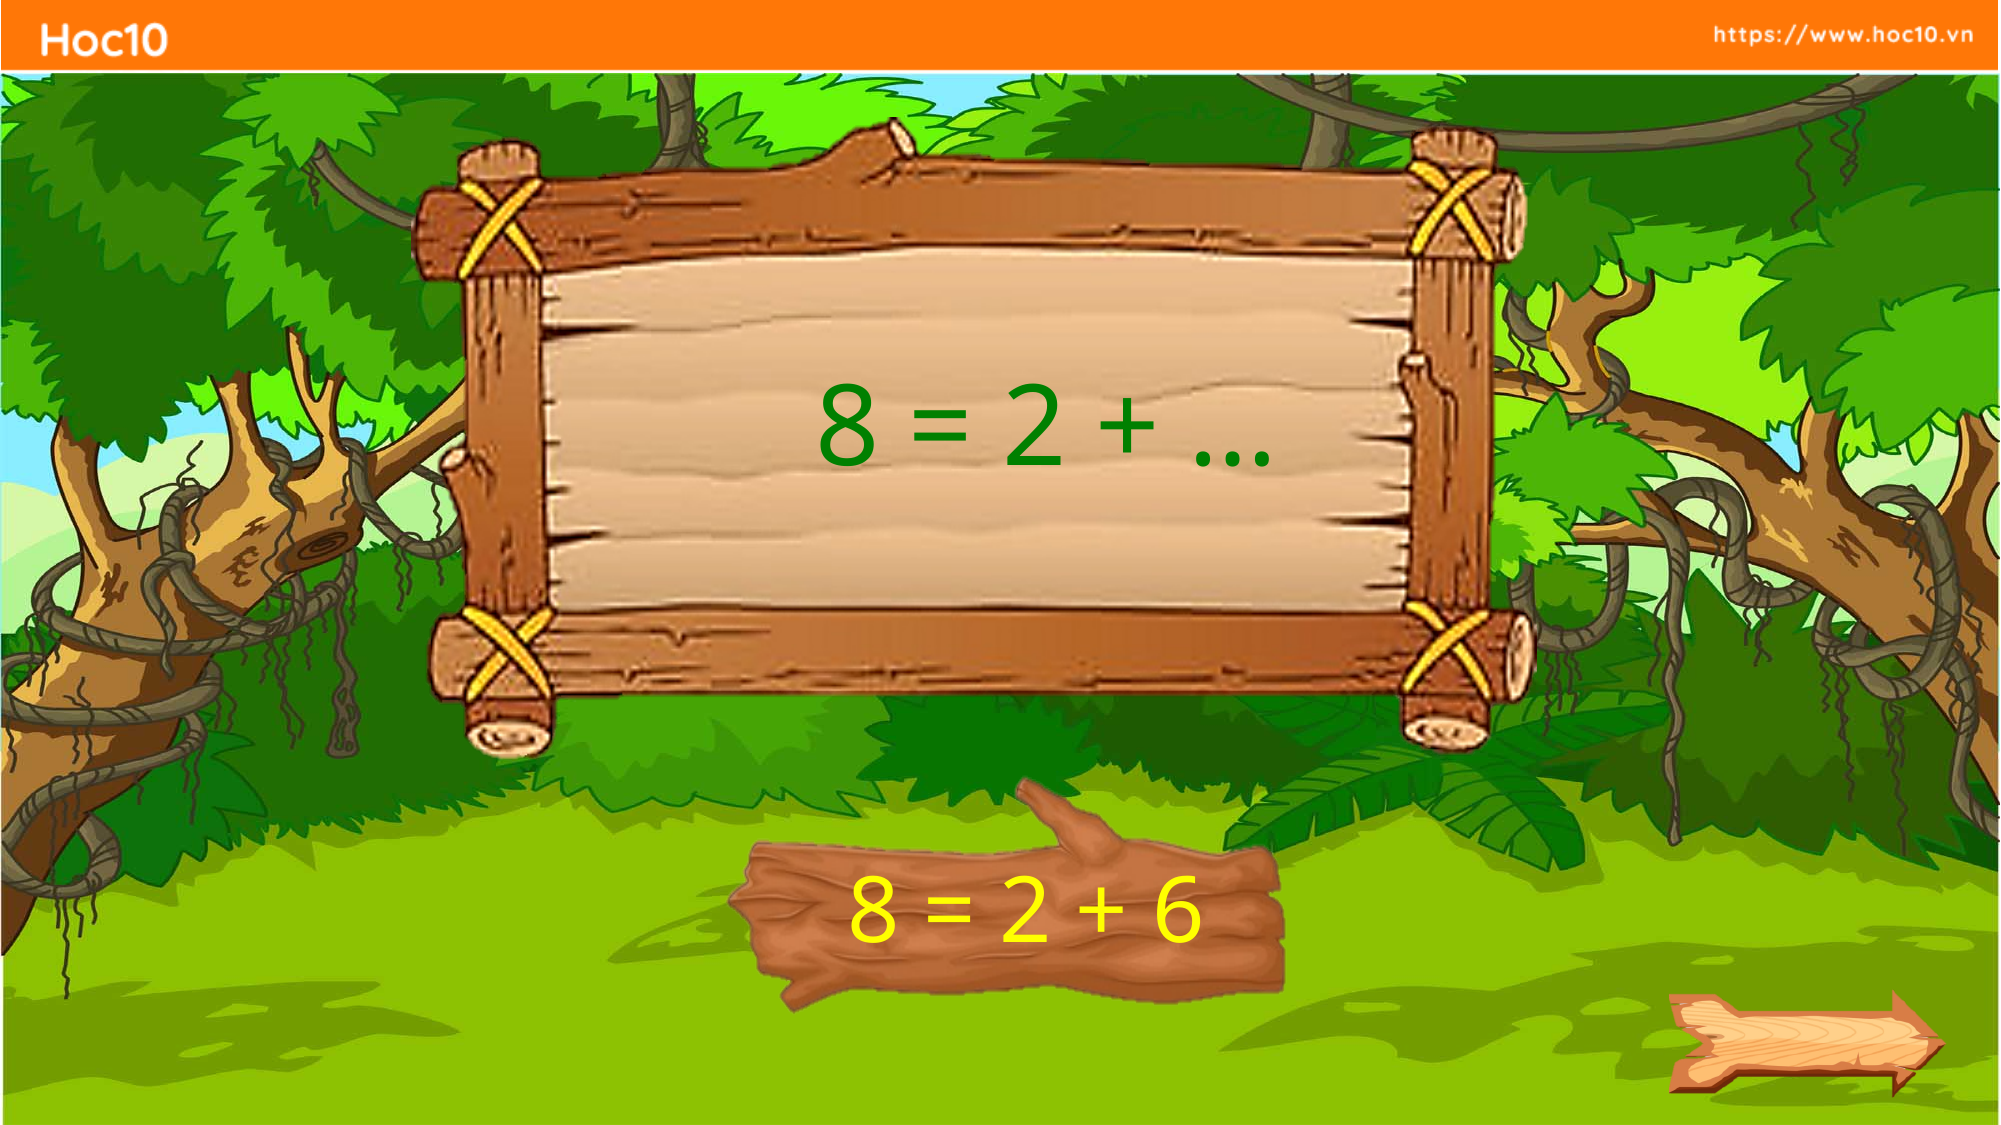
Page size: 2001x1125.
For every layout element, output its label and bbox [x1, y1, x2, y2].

text_box [516, 762, 1537, 1024]
picture [0, 0, 2000, 1125]
